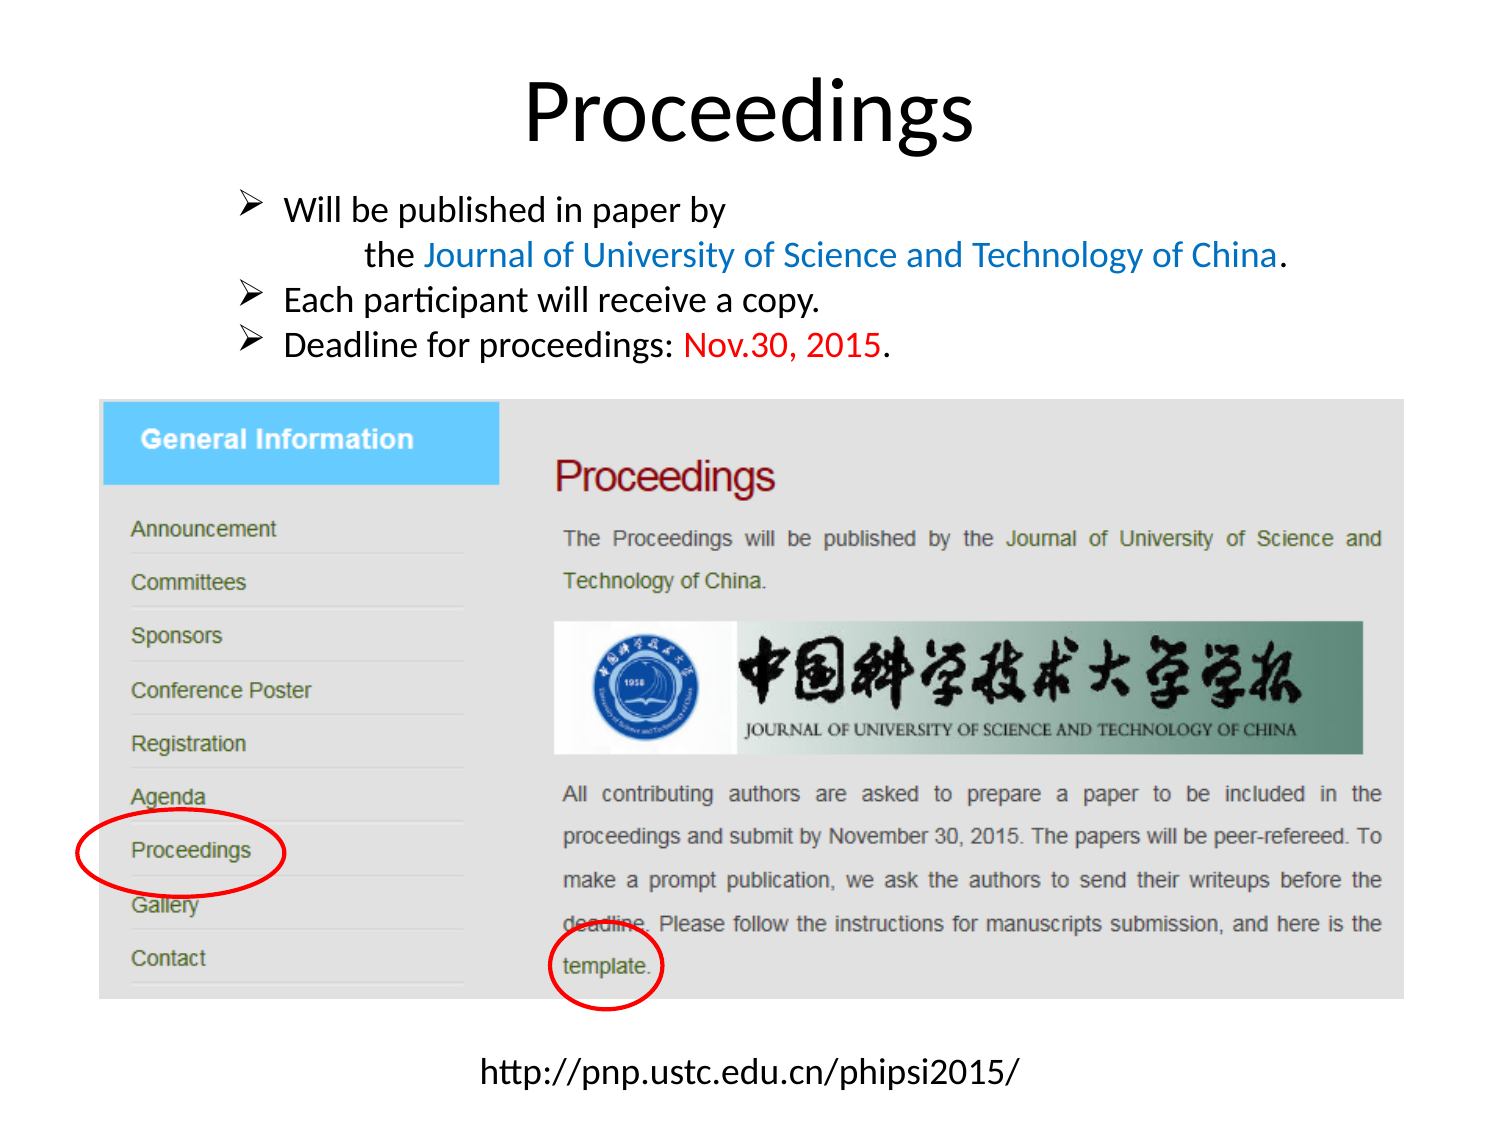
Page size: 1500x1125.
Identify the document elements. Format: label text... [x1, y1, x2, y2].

title Proceedings [112, 21, 1388, 188]
text_box http://pnp.ustc.edu.cn/phipsi2015/ [464, 1039, 1036, 1100]
text_box Will be published in paper by the Journal of University of Science and Technology of China. Each participant will receive a copy. Deadline for proceedings: Nov.30, 2015. [221, 178, 1350, 373]
picture [99, 399, 1404, 999]
text_box [584, 1008, 629, 1012]
text_box [75, 826, 94, 880]
